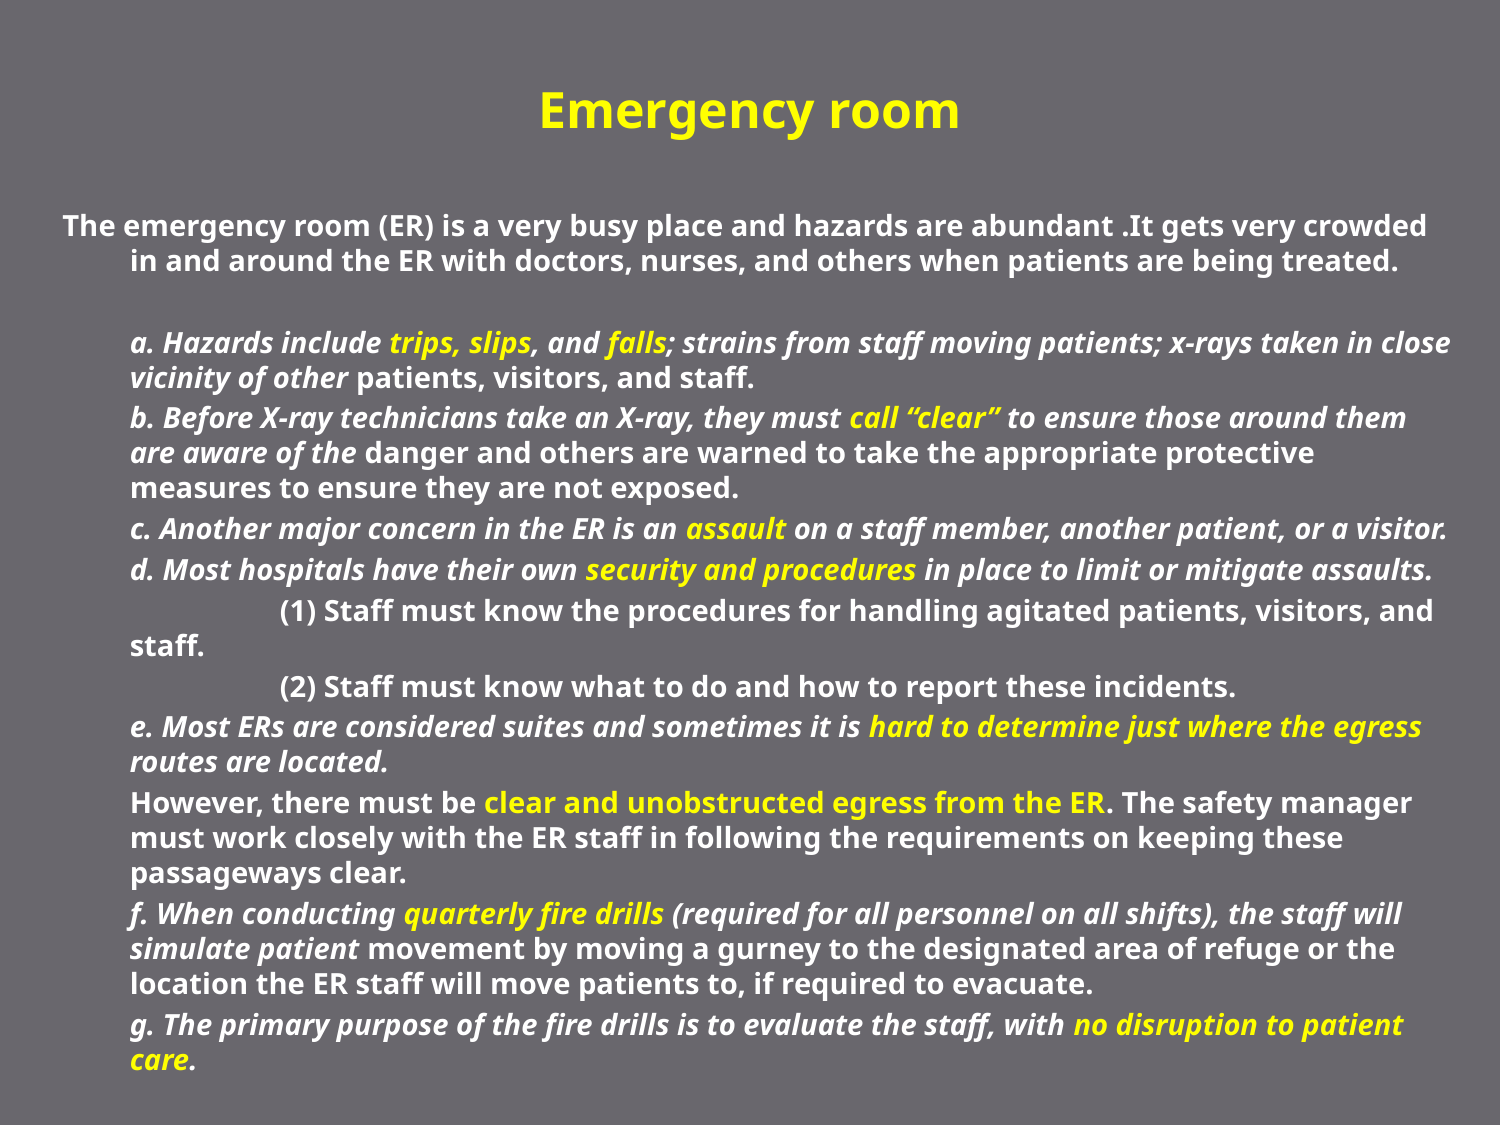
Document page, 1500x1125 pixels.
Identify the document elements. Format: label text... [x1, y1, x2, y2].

title Emergency room [75, 45, 1425, 200]
list The emergency room (ER) is a very busy place and hazards are abundant .It gets very crowded in and around the ER with doctors, nurses, and others when patients are being treated. a. Hazards include trips, slips, and falls; strains from staff moving patients; x-rays taken in close vicinity of other patients, visitors, and staff. b. Before X-ray technicians take an X-ray, they must call “clear” to ensure those around them are aware of the danger and others are warned to take the appropriate protective measures to ensure they are not exposed. c. Another major concern in the ER is an assault on a staff member, another patient, or a visitor. d. Most hospitals have their own security and procedures in place to limit or mitigate assaults. (1) Staff must know the procedures for handling agitated patients, visitors, and staff. (2) Staff must know what to do and how to report these incidents. e. Most ERs are considered suites and sometimes it is hard to determine just where the egress routes are located. However, there must be clear and unobstructed egress from the ER. The safety manager must work closely with the ER staff in following the requirements on keeping these passageways clear. f. When conducting quarterly fire drills (required for all personnel on all shifts), the staff will simulate patient movement by moving a gurney to the designated area of refuge or the location the ER staff will move patients to, if required to evacuate. g. The primary purpose of the fire drills is to evaluate the staff, with no disruption to patient care. [24, 200, 1475, 944]
